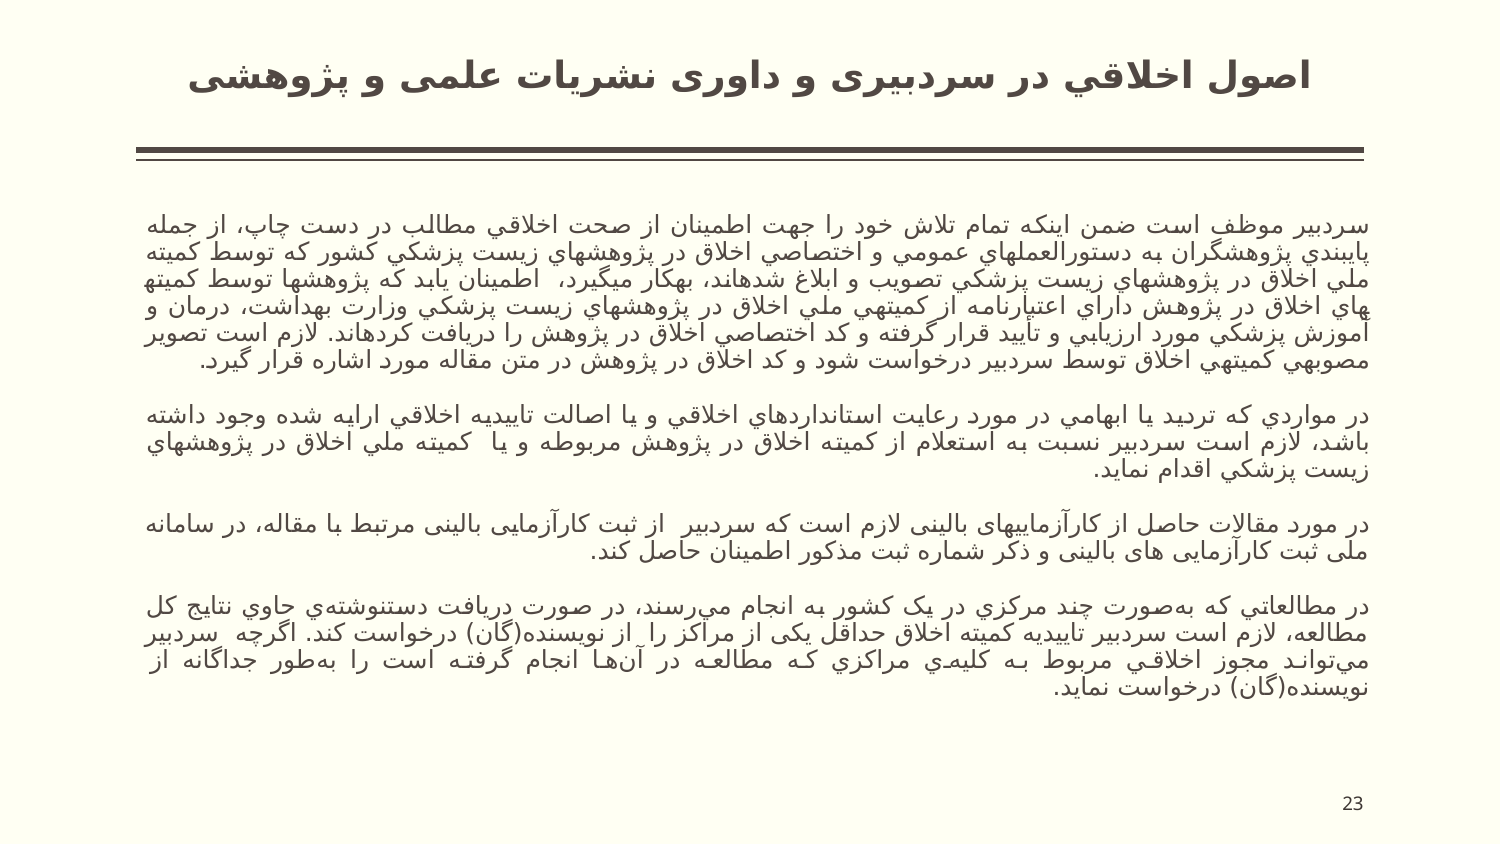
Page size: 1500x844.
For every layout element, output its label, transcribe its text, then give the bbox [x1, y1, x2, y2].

title اصول اخلاقي در سردبيری و داوری نشريات علمی و پژوهشی [135, 0, 1364, 153]
slide_number 23 [1138, 782, 1364, 827]
list سردبير موظف است ضمن اینکه تمام تلاش خود را جهت اطمينان از صحت اخلاقي مطالب در دست چاپ، از جمله پايبندي پژوهشگران به دستورالعمل­هاي عمومي و اختصاصي اخلاق در پژوهش­­هاي زيست پزشکي کشور که توسط کميته ملي اخلاق در پژوهش­هاي زيست پزشکي تصويب و ابلاغ شده­اند، به­کار می­گیرد، اطمينان يابد كه پژوهش­ها توسط كميته­هاي اخلاق در پژوهش داراي اعتبارنامه از کميته­ي ملي اخلاق در پژوهش­هاي زيست پزشکي وزارت بهداشت، درمان و آموزش پزشکي مورد ارزيابي و تأييد قرار گرفته و کد اختصاصي اخلاق در پژوهش را دريافت کرده­اند. لازم است تصوير مصوبه­ي کميته­ي اخلاق توسط سردبير درخواست شود و کد اخلاق در پژوهش در متن مقاله مورد اشاره قرار گیرد. در مواردي که ترديد يا ابهامي در مورد رعايت استانداردهاي اخلاقي و يا اصالت تاييديه اخلاقي ارايه شده وجود داشته باشد، لازم است سردبير نسبت به استعلام از کميته اخلاق در پژوهش مربوطه و يا کميته ملي اخلاق در پژوهش­هاي زيست پزشکي اقدام نمايد. در مورد مقالات حاصل از کارآزمایی­های بالینی لازم است که سردبیر از ثبت کارآزمایی بالینی مرتبط با مقاله، در سامانه ملی ثبت کارآزمایی های بالینی و ذکر شماره ثبت مذکور اطمینان حاصل کند. در مطالعاتي كه به‌صورت چند مركزي در یک كشور به انجام مي‌رسند، در صورت دريافت دستنوشته‌ي حاوي نتايج كل مطالعه، لازم است سردبیر تاییدیه کمیته اخلاق حداقل یکی از مراکز را از نويسنده(گان) درخواست كند. اگرچه سردبير مي‌تواند مجوز اخلاقي مربوط به كليه‌ي مراكزي كه مطالعه در آن‌ها انجام گرفته است را به‌طور جداگانه‌ از نويسنده(گان) درخواست نماید. [144, 158, 1370, 806]
